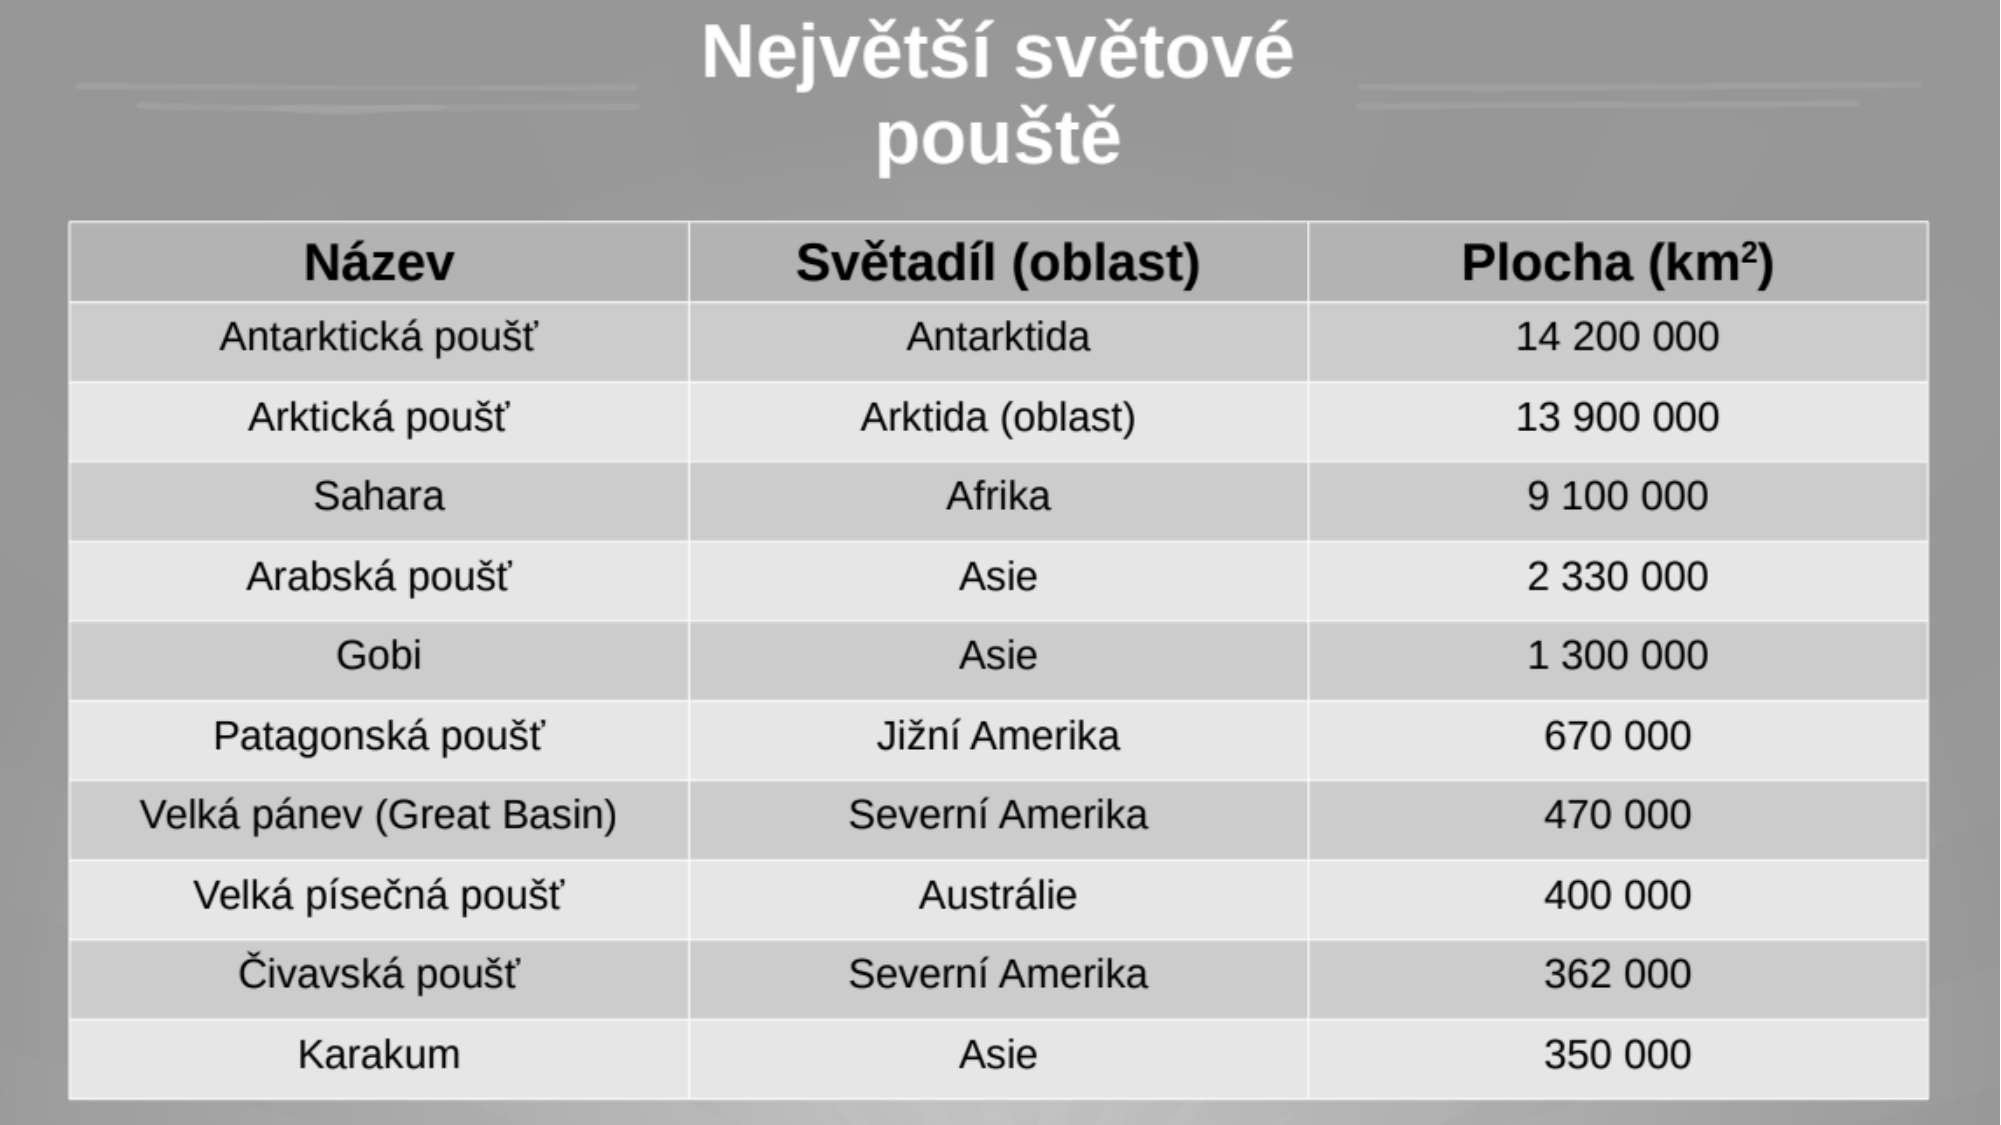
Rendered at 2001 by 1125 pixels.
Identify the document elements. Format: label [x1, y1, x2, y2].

list [0, 0, 2000, 1125]
